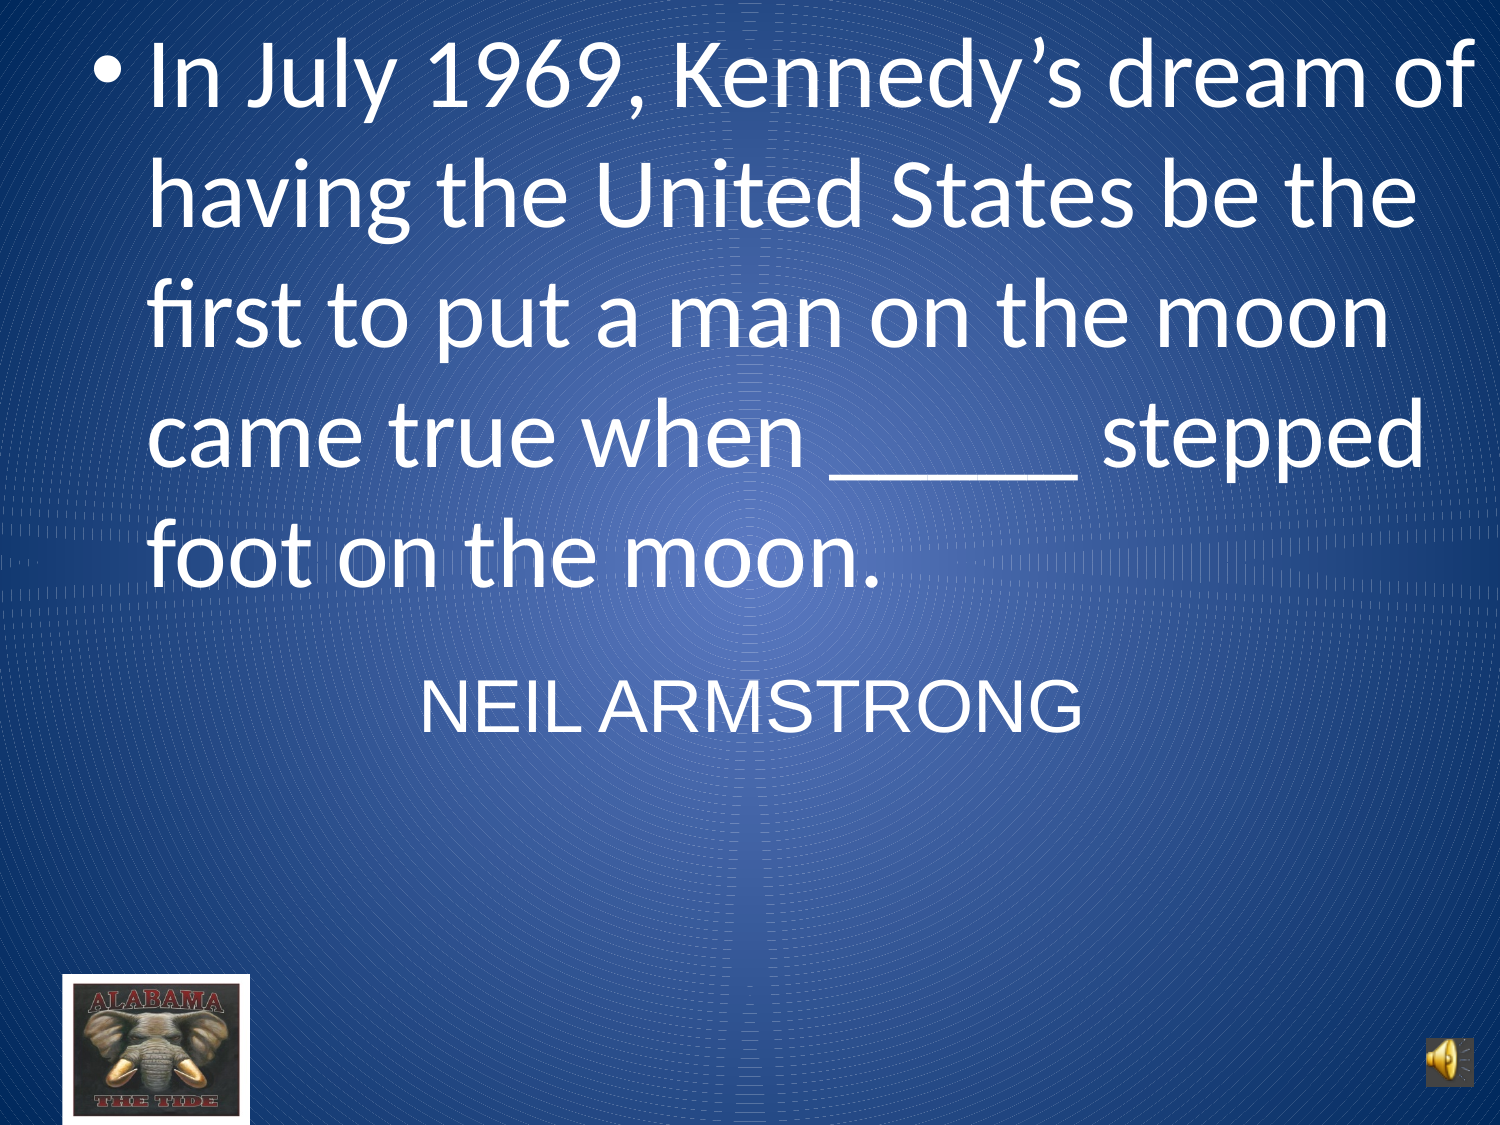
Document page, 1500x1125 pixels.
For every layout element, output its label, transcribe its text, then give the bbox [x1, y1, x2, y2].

list In July 1969, Kennedy’s dream of having the United States be the first to put a man on the moon came true when _____ stepped foot on the moon. [75, 0, 1500, 1125]
text_box [62, 974, 250, 1125]
picture [1424, 1037, 1476, 1088]
text_box NEIL ARMSTRONG [403, 649, 1102, 755]
